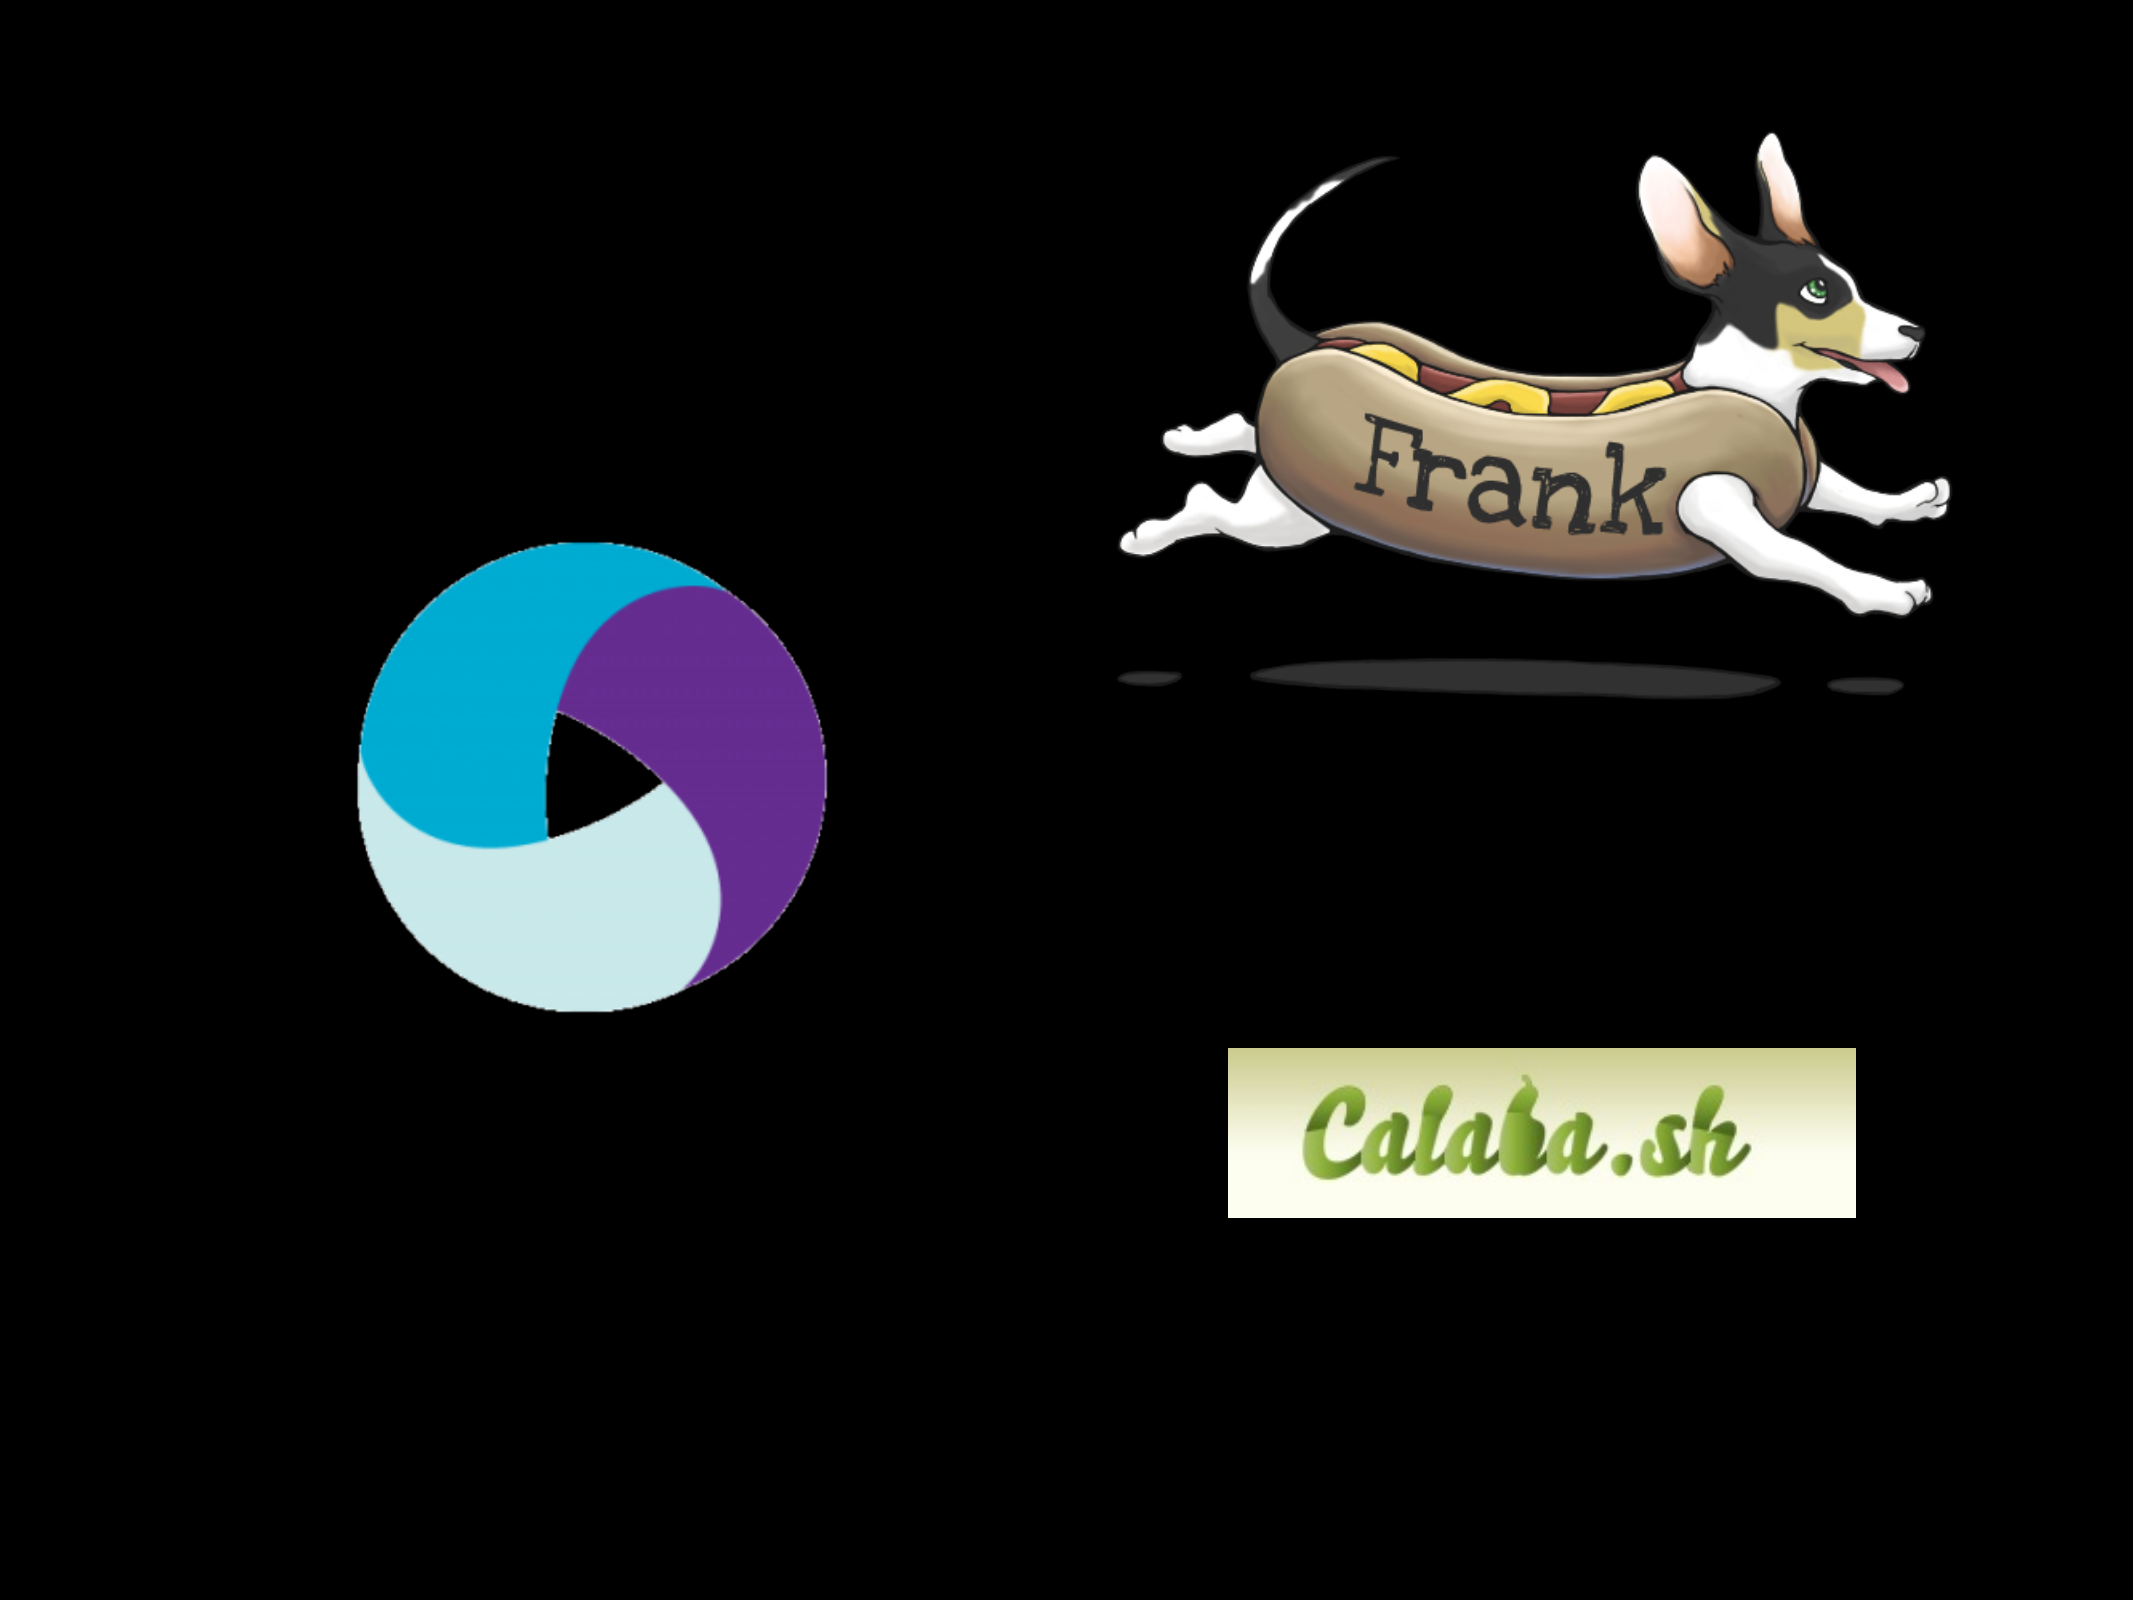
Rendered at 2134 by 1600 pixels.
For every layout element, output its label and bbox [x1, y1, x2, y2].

picture [1227, 1048, 1856, 1218]
picture [1103, 104, 1980, 745]
picture [343, 528, 844, 1030]
